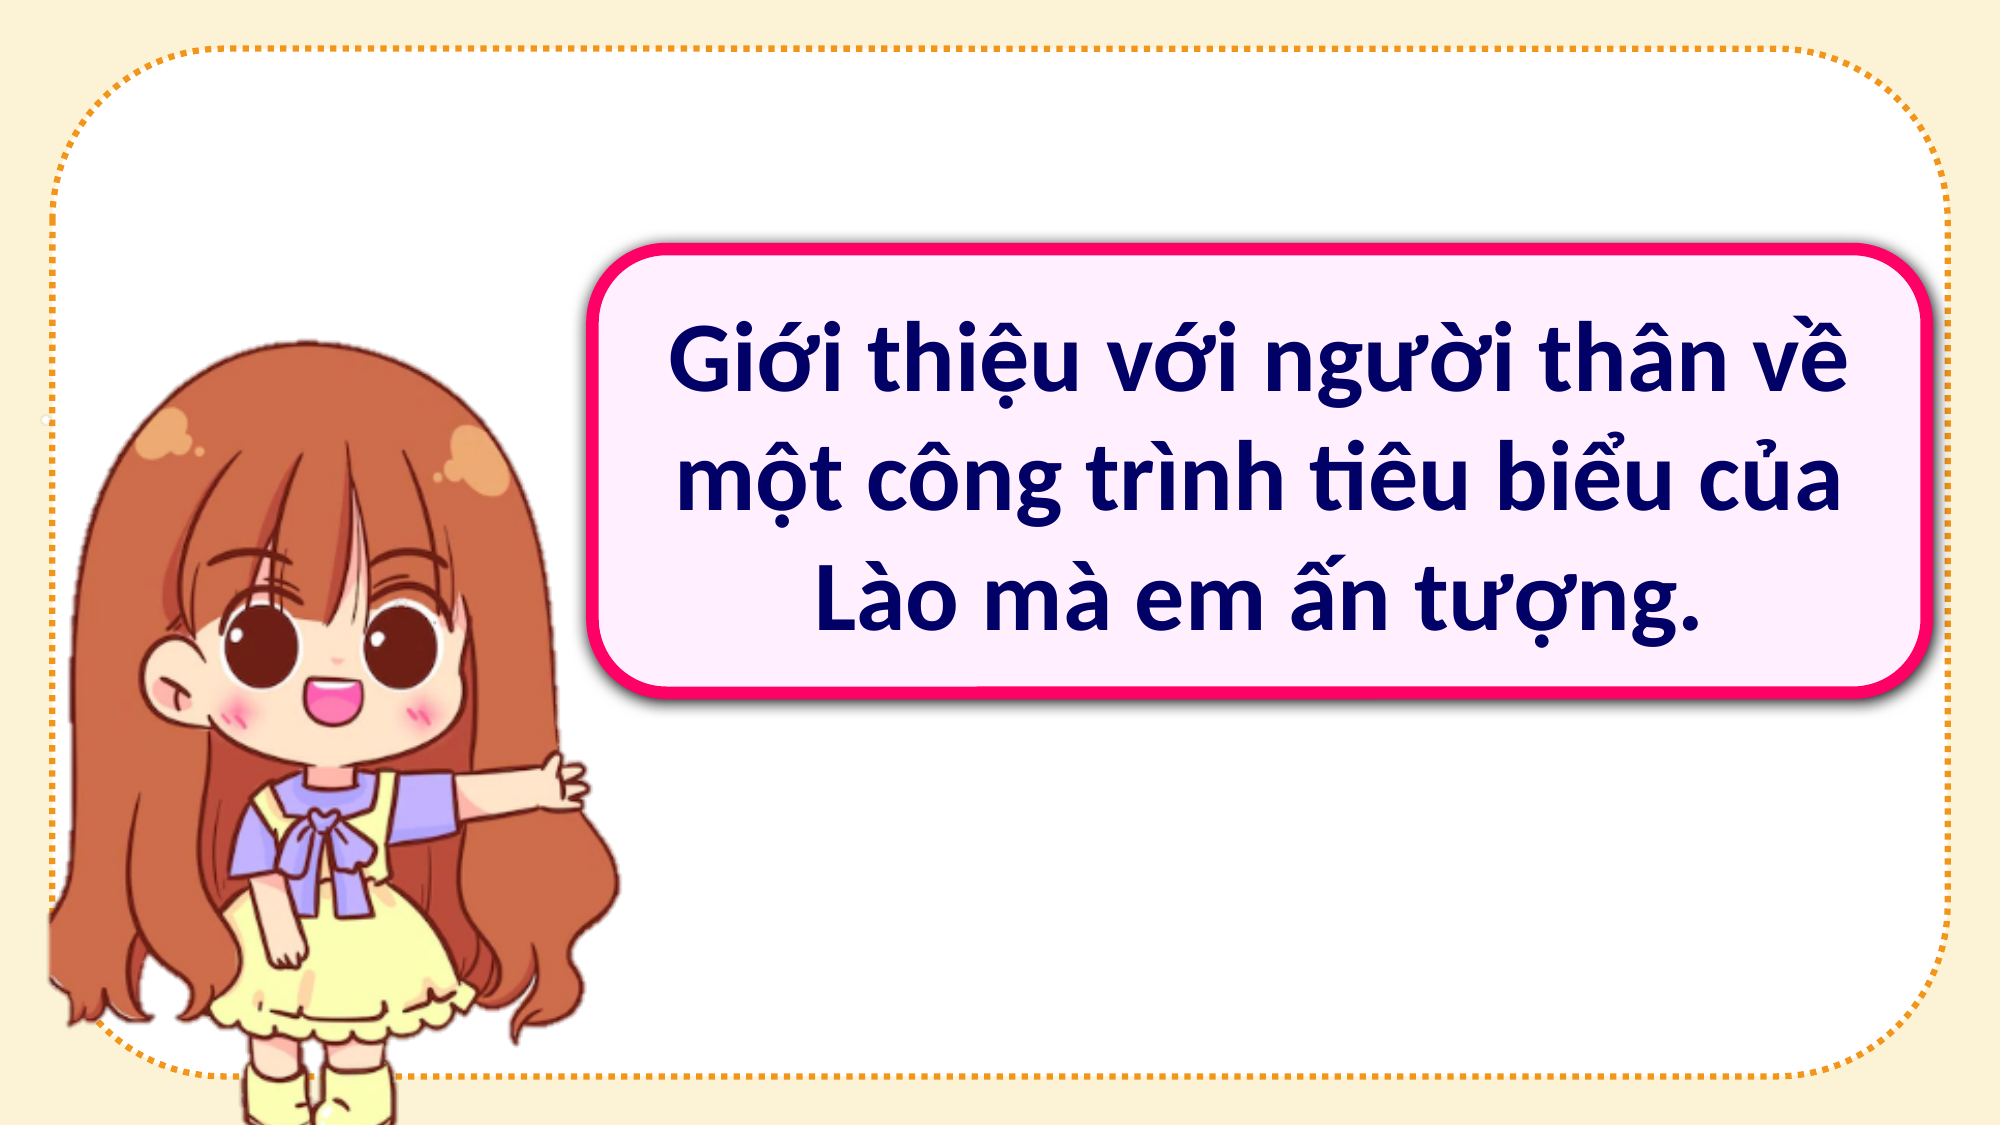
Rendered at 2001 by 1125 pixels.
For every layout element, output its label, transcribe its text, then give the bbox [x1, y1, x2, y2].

picture [0, 308, 678, 1125]
text_box Giới thiệu với người thân về một công trình tiêu biểu của Lào mà em ấn tượng. [592, 248, 1928, 694]
